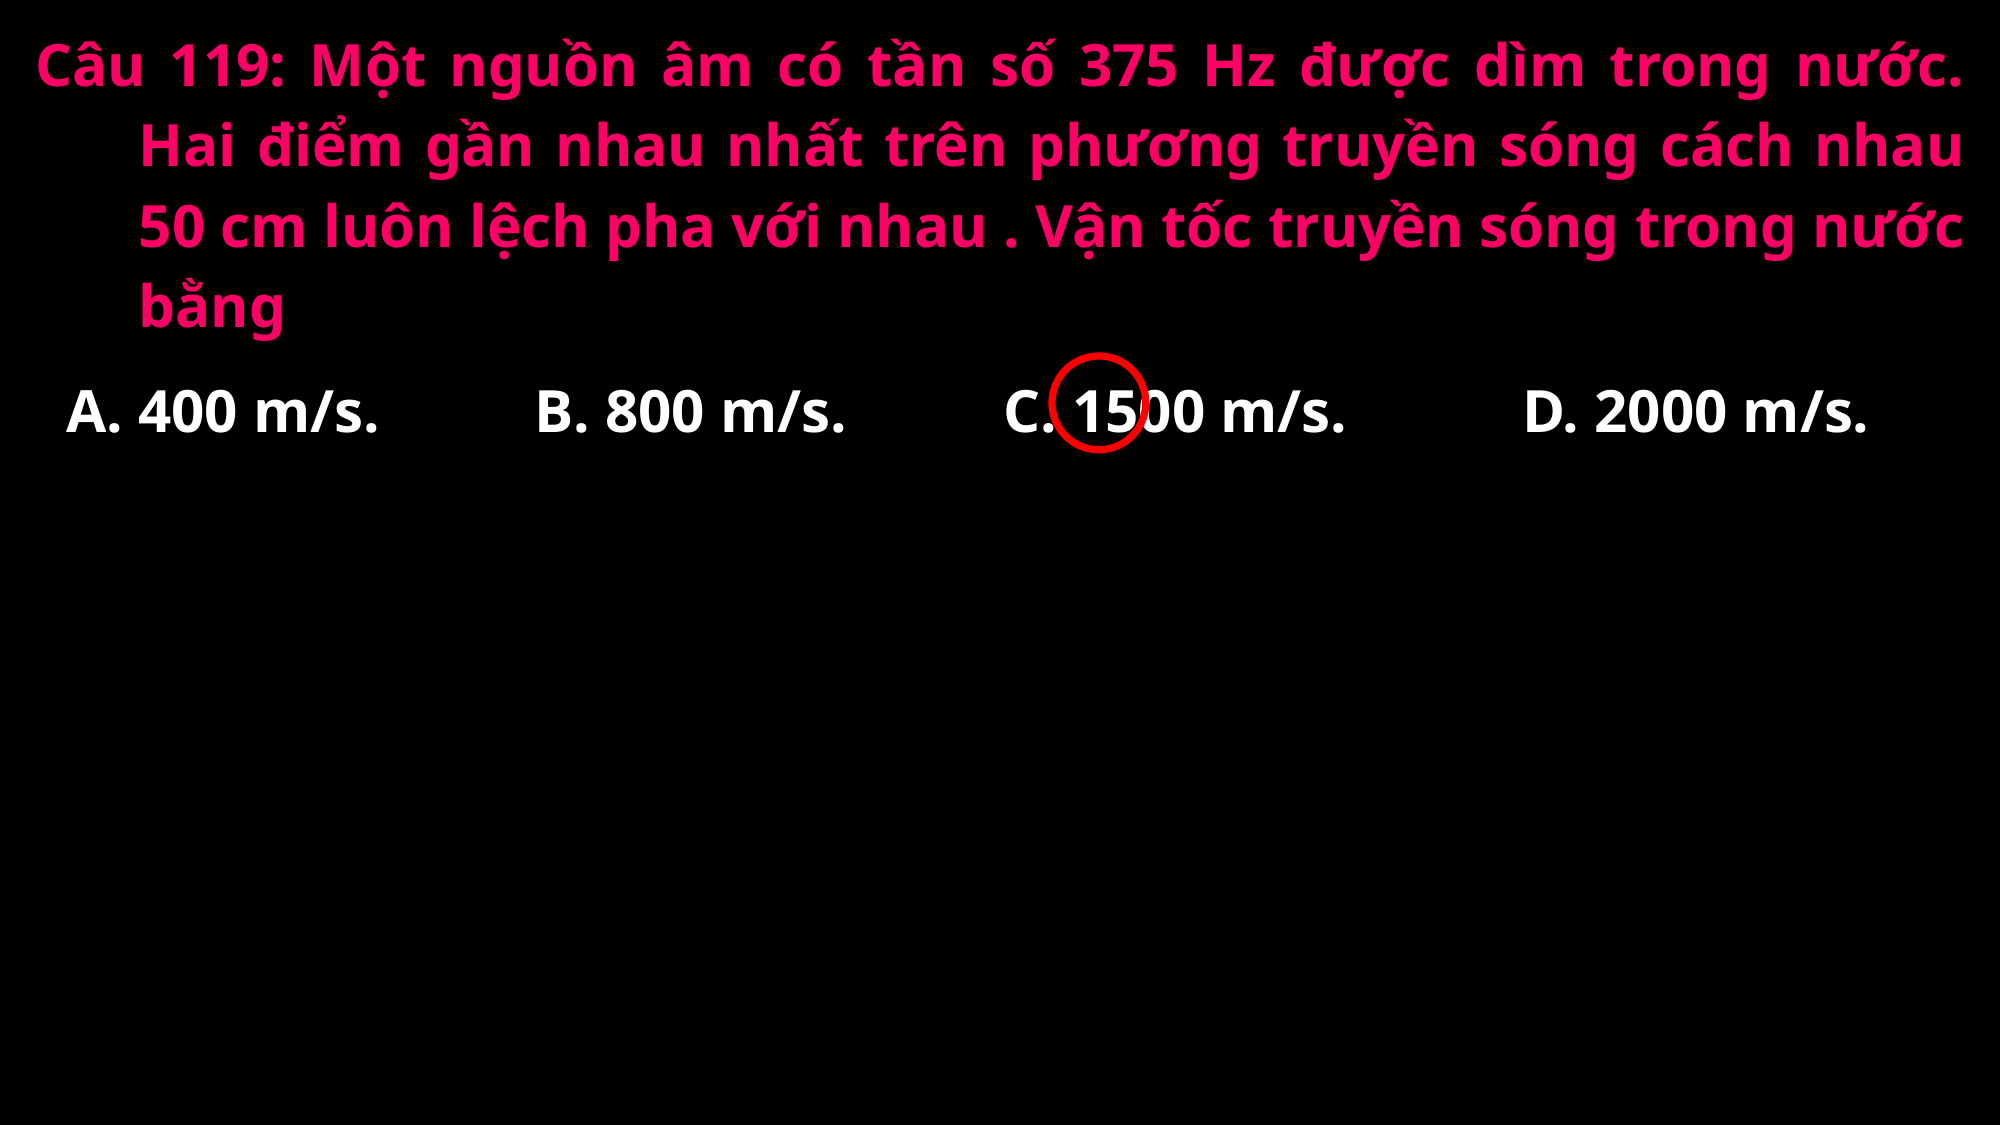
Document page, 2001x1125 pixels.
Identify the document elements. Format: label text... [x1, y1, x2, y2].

text_box D. 2000 m/s. [1507, 366, 1900, 452]
text_box C. 1500 m/s. [989, 366, 1484, 452]
text_box A. 400 m/s. [51, 366, 520, 452]
text_box [1050, 354, 1147, 451]
text_box B. 800 m/s. [520, 366, 989, 452]
